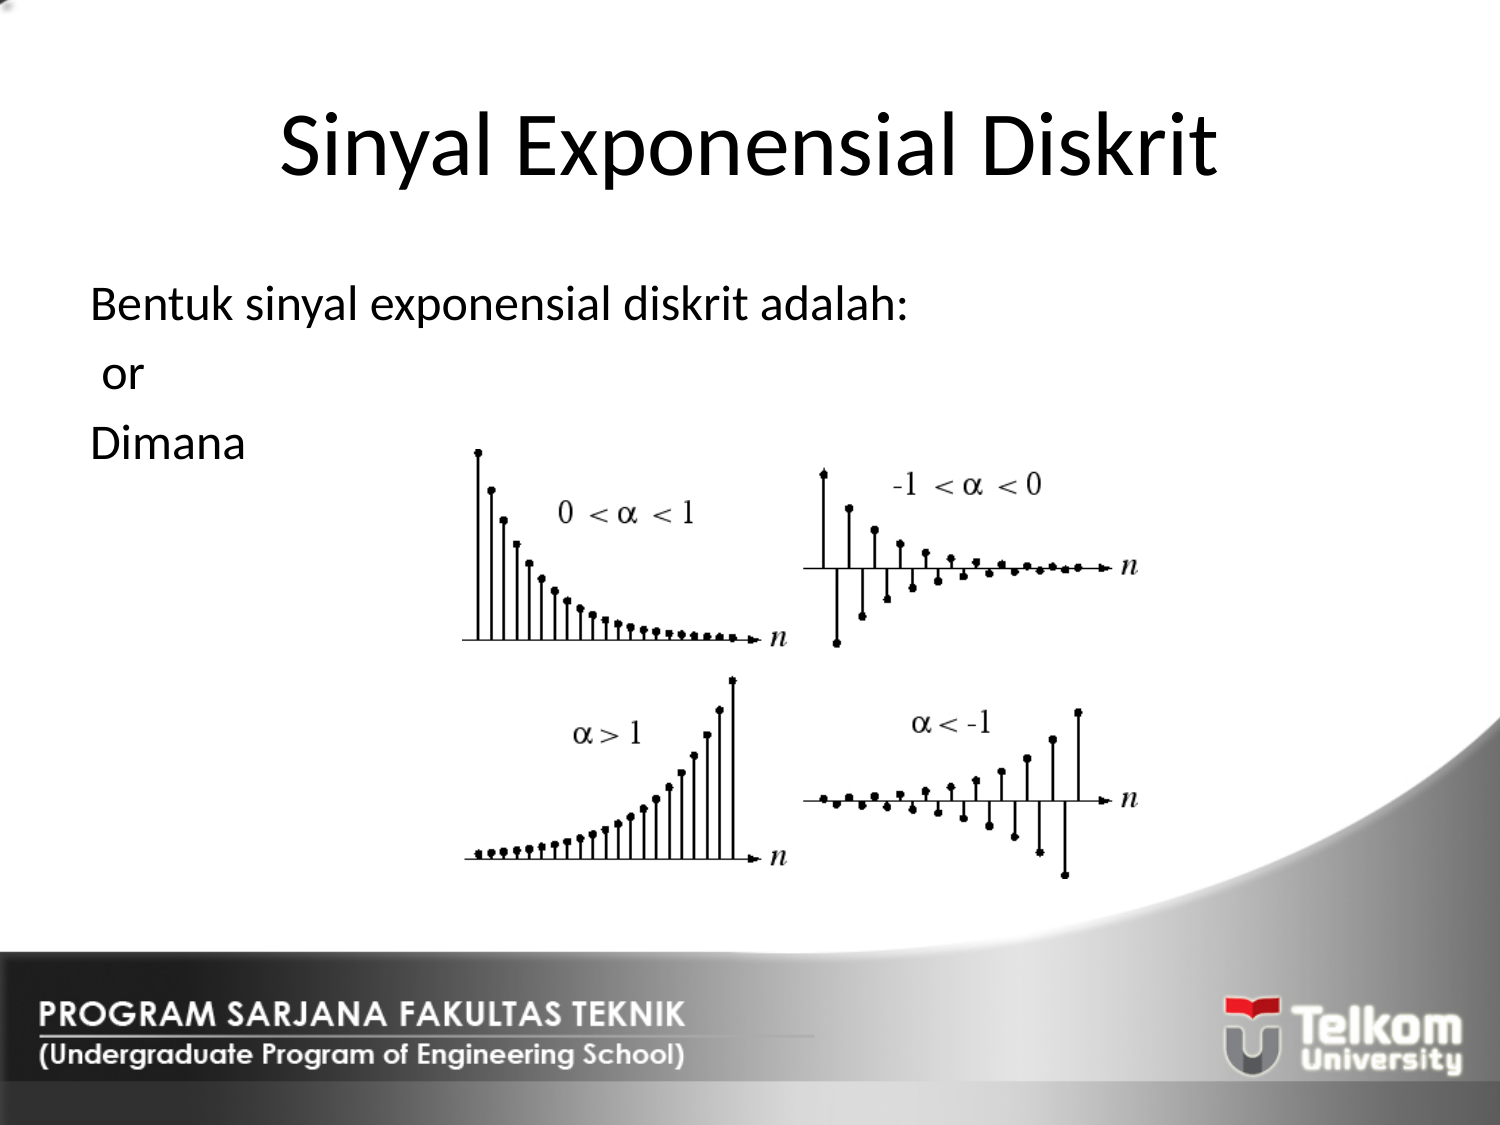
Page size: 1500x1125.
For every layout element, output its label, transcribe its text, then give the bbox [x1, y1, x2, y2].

picture [0, 0, 1500, 1125]
title Sinyal Exponensial Diskrit [75, 45, 1425, 233]
